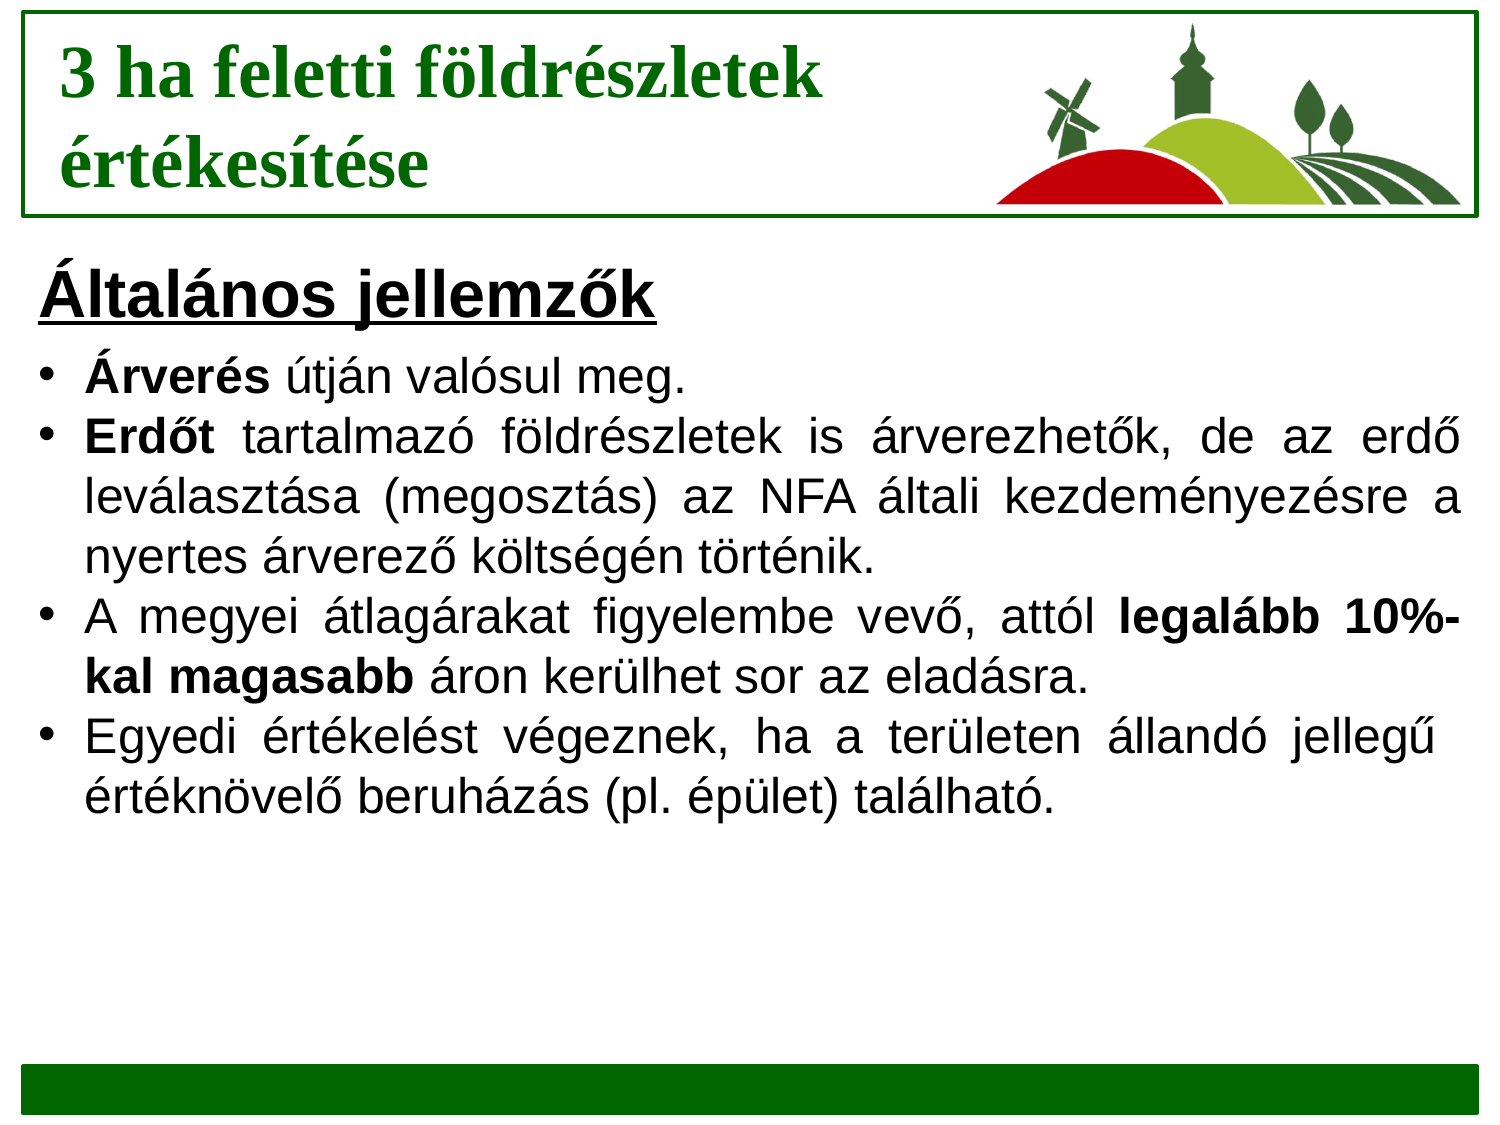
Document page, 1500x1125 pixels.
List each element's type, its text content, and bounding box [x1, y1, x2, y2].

text_box [21, 10, 1479, 218]
text_box [21, 1064, 1479, 1115]
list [995, 23, 1461, 207]
text_box Általános jellemzők Árverés útján valósul meg. Erdőt tartalmazó földrészletek is árverezhetők, de az erdő leválasztása (megosztás) az NFA általi kezdeményezésre a nyertes árverező költségén történik. A megyei átlagárakat figyelembe vevő, attól legalább 10%-kal magasabb áron kerülhet sor az eladásra. Egyedi értékelést végeznek, ha a területen állandó jellegű értéknövelő beruházás (pl. épület) található. [23, 243, 1477, 831]
